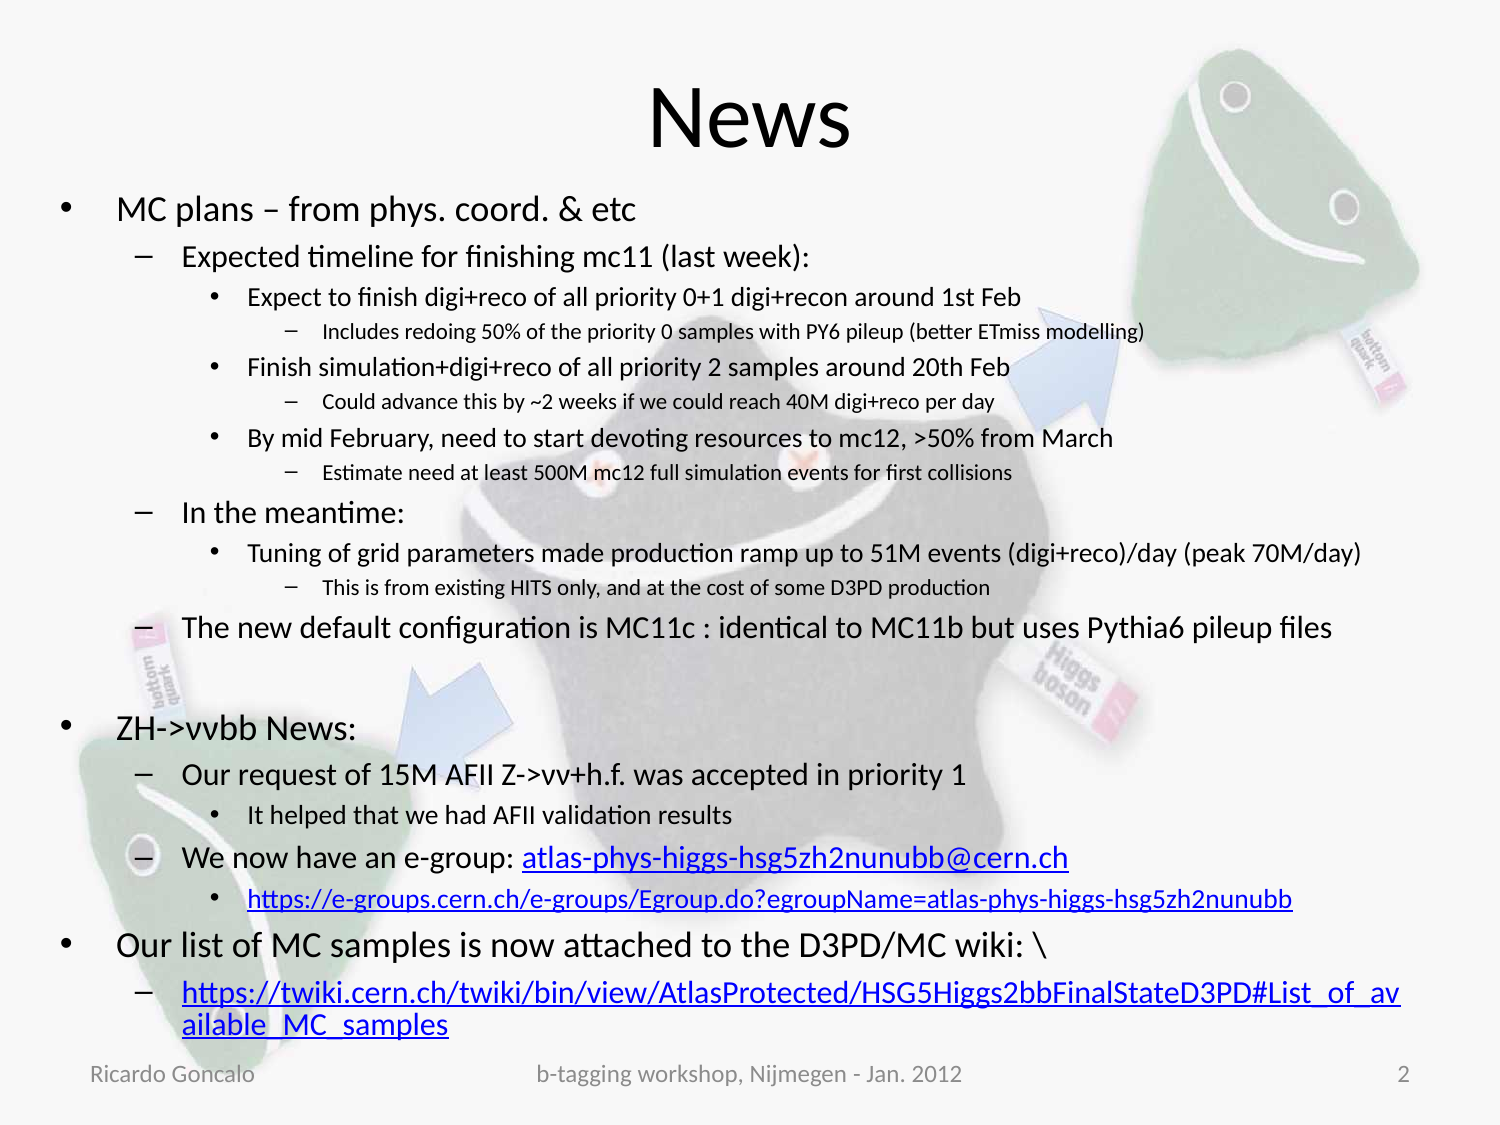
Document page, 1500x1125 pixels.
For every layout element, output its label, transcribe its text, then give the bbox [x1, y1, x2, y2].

picture [0, 0, 1500, 1125]
title News [75, 45, 1425, 177]
slide_number 2 [1074, 1042, 1425, 1103]
slide_number Ricardo Goncalo [75, 1042, 425, 1103]
footer b-tagging workshop, Nijmegen - Jan. 2012 [512, 1042, 988, 1103]
list MC plans – from phys. coord. & etc Expected timeline for finishing mc11 (last week): Expect to finish digi+reco of all priority 0+1 digi+recon around 1st Feb Includes redoing 50% of the priority 0 samples with PY6 pileup (better ETmiss modelling) Finish simulation+digi+reco of all priority 2 samples around 20th Feb Could advance this by ~2 weeks if we could reach 40M digi+reco per day By mid February, need to start devoting resources to mc12, >50% from March Estimate need at least 500M mc12 full simulation events for first collisions In the meantime: Tuning of grid parameters made production ramp up to 51M events (digi+reco)/day (peak 70M/day) This is from existing HITS only, and at the cost of some D3PD production The new default configuration is MC11c : identical to MC11b but uses Pythia6 pileup files ZH->ννbb News: Our request of 15M AFII Z->νν+h.f. was accepted in priority 1 It helped that we had AFII validation results We now have an e-group: atlas-phys-higgs-hsg5zh2nunubb@cern.ch https://e-groups.cern.ch/e-groups/Egroup.do?egroupName=atlas-phys-higgs-hsg5zh2nunubb Our list of MC samples is now attached to the D3PD/MC wiki: \ https://twiki.cern.ch/twiki/bin/view/AtlasProtected/HSG5Higgs2bbFinalStateD3PD#List_of_available_MC_samples [44, 177, 1425, 1043]
